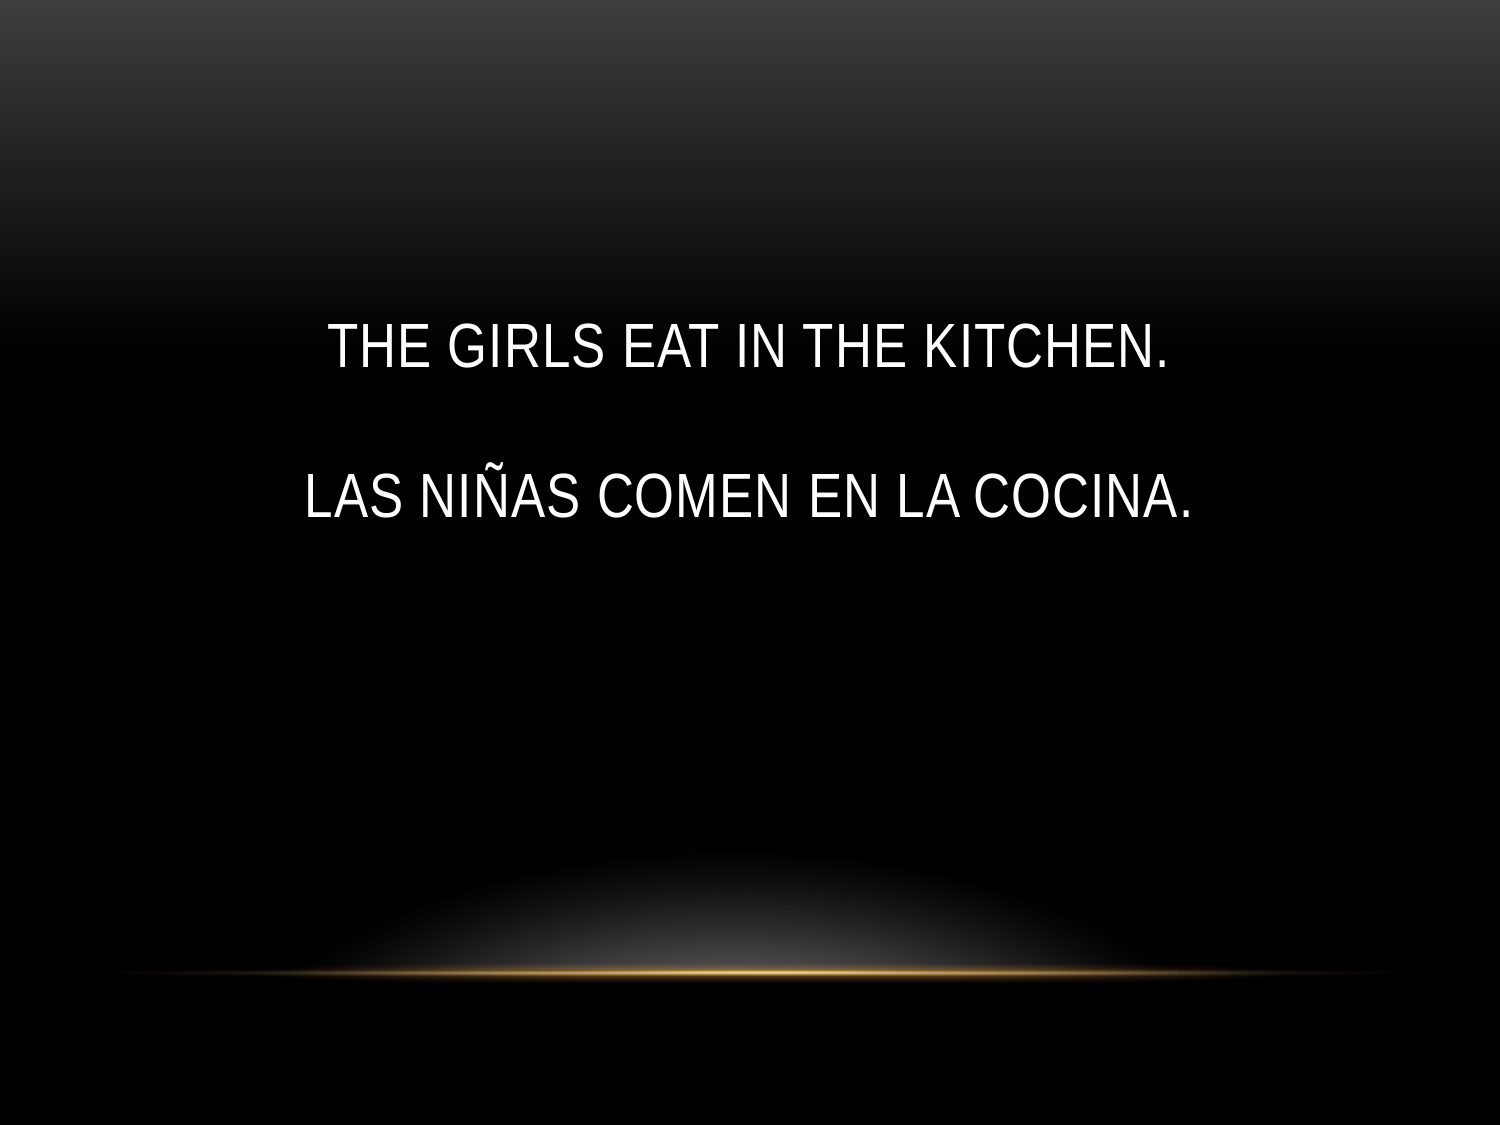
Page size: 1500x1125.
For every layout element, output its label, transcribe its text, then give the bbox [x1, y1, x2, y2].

picture [0, 0, 1500, 1125]
title THE GIRLS EAT IN THE KITCHEN. LAS NIÑAS COMEN EN LA COCINA. [99, 271, 1400, 538]
